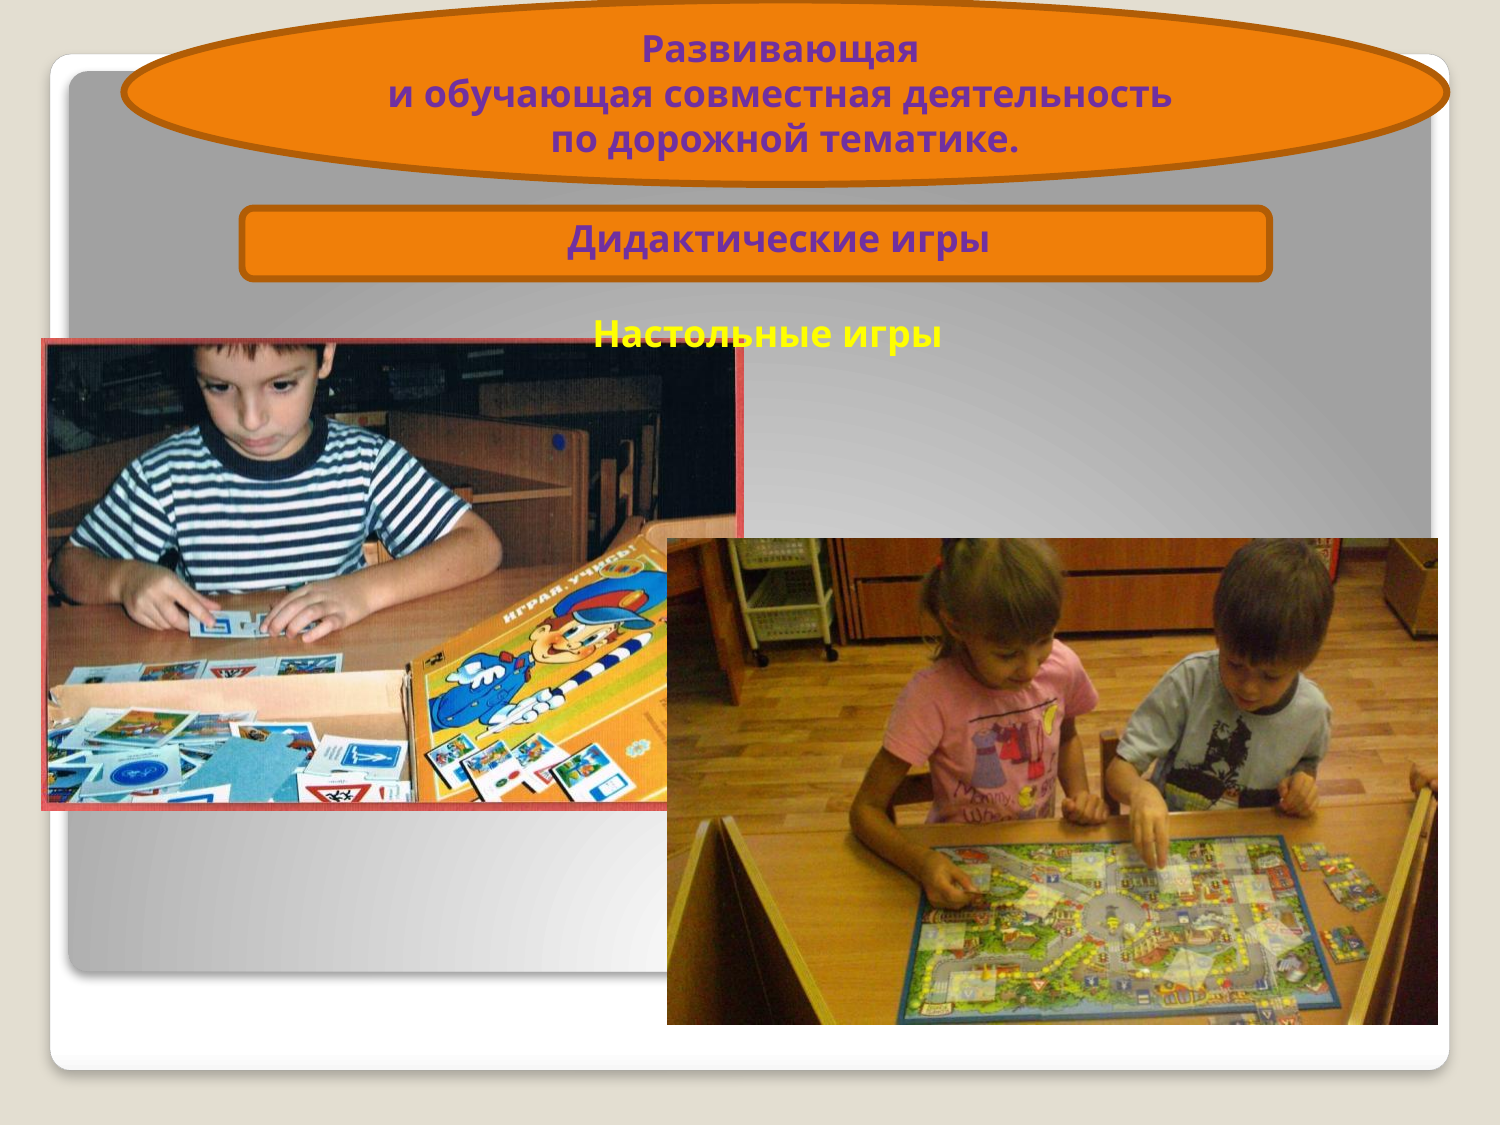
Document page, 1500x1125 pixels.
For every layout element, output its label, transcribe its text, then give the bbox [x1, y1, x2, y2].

text_box Дидактические игры [371, 208, 1187, 268]
text_box Развивающая и обучающая совместная деятельность по дорожной тематике. [120, 0, 1451, 188]
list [41, 337, 745, 811]
picture [667, 538, 1438, 1025]
text_box Настольные игры [537, 302, 999, 363]
text_box [238, 204, 1274, 283]
